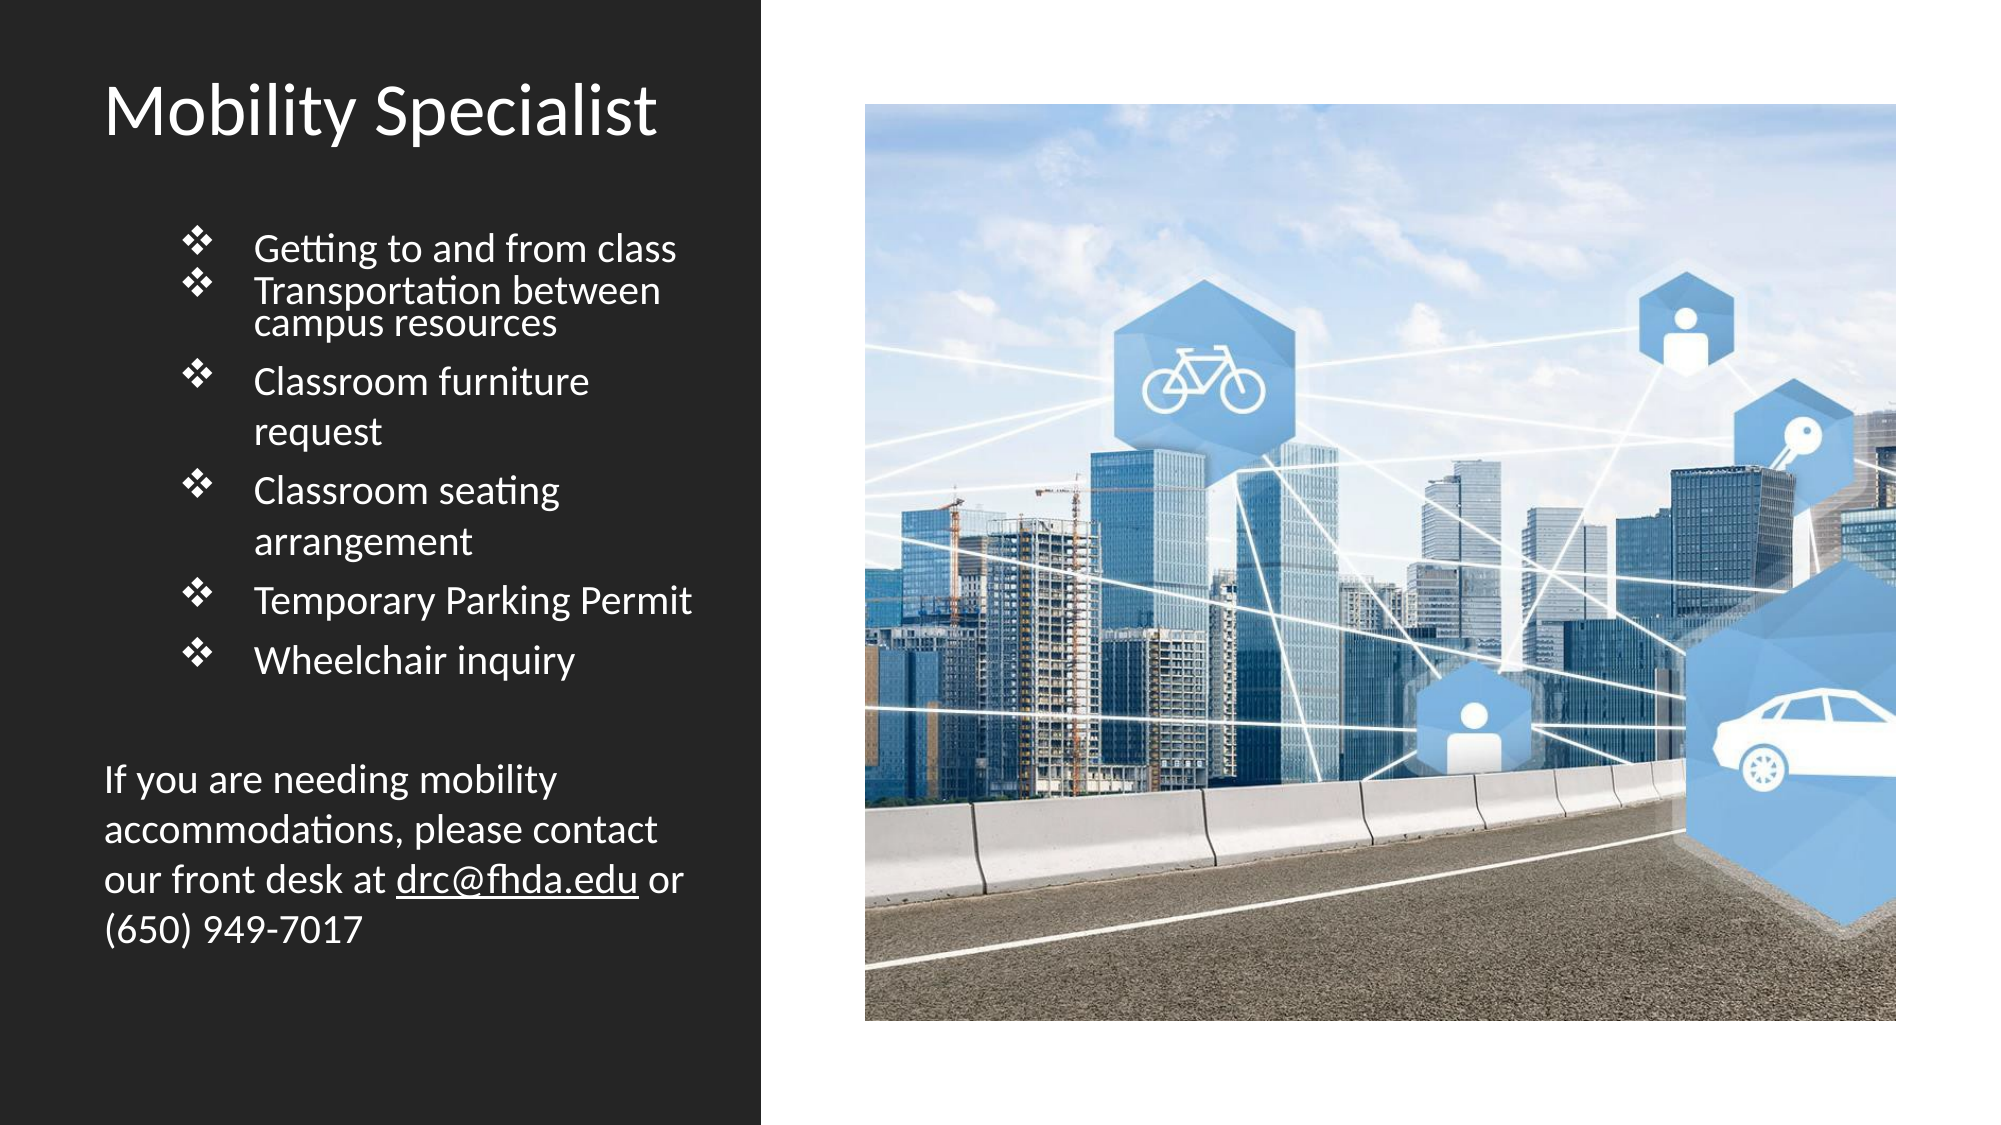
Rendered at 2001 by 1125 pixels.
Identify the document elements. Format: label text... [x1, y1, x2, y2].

text_box [0, 0, 761, 1125]
picture [865, 104, 1896, 1021]
text_box Getting to and from class Transportation between campus resources Classroom furniture request Classroom seating arrangement Temporary Parking Permit Wheelchair inquiry If you are needing mobility accommodations, please contact our front desk at drc@fhda.edu or (650) 949-7017 [92, 209, 698, 952]
title Mobility Specialist [77, 58, 684, 249]
